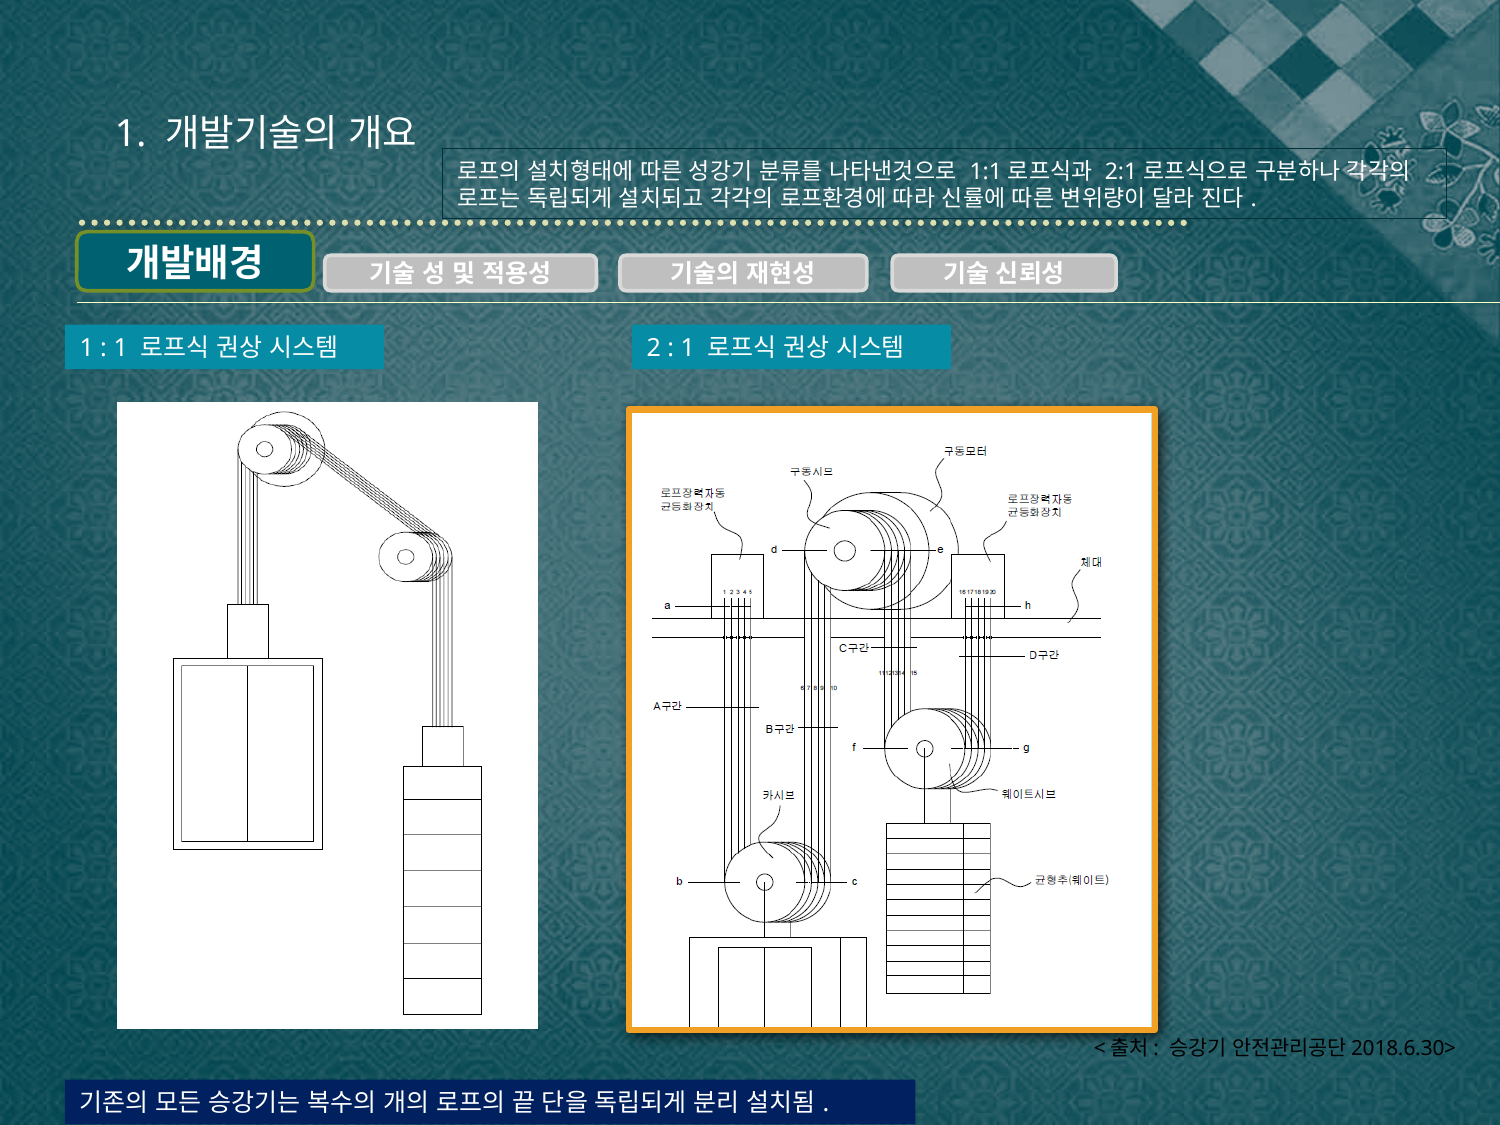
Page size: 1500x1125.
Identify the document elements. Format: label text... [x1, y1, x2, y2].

text_box 기술 신뢰성 [890, 253, 1118, 293]
text_box 기술의 재현성 [618, 253, 869, 293]
text_box 로프의 설치형태에 따른 성강기 분류를 나타낸것으로 1:1로프식과 2:1로프식으로 구분하나 각각의 로프는 독립되게 설치되고 각각의 로프환경에 따라 신률에 따른 변위량이 달라 진다. [442, 148, 1447, 219]
text_box 기존의 모든 승강기는 복수의 개의 로프의 끝 단을 독립되게 분리 설치됨. [64, 1079, 916, 1125]
text_box 1 : 1 로프식 권상 시스템 [64, 324, 384, 370]
picture [631, 412, 1152, 1027]
picture [117, 402, 538, 1030]
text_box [632, 408, 1142, 412]
text_box 개발배경 [74, 229, 316, 293]
text_box 기술 성 및 적용성 [322, 253, 599, 293]
text_box <출처: 승강기 안전관리공단2018.6.30> [1078, 1026, 1500, 1067]
text_box 2 : 1 로프식 권상 시스템 [631, 324, 951, 370]
text_box 1. 개발기술의 개요 [100, 101, 597, 162]
